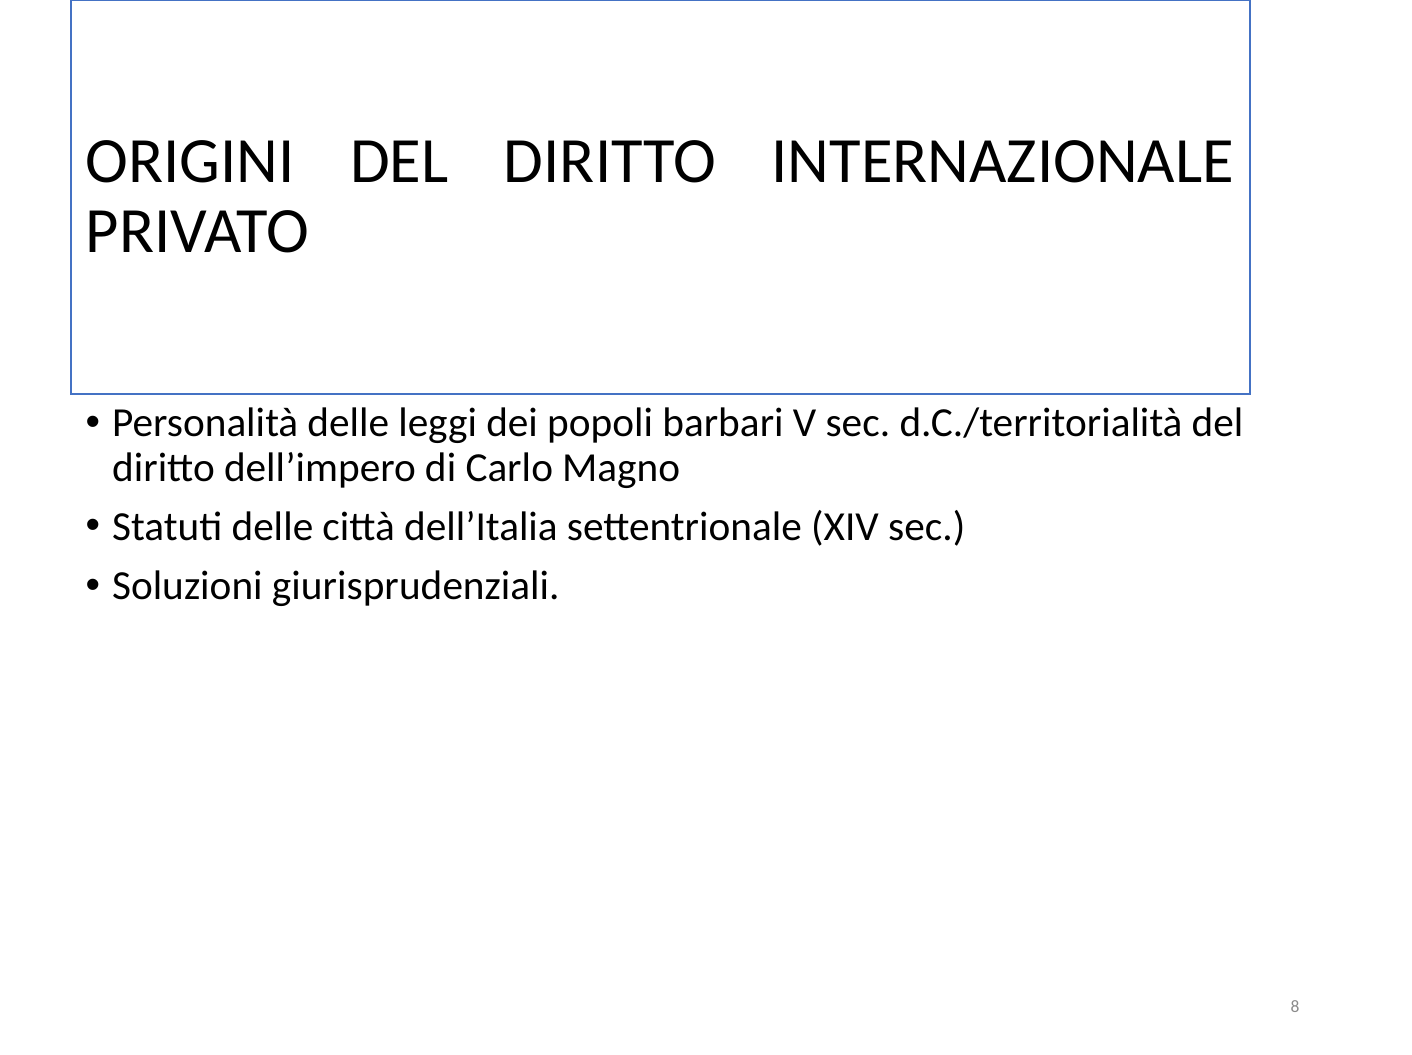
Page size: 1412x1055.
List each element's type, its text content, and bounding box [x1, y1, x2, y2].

title ORIGINI DEL DIRITTO INTERNAZIONALE PRIVATO [70, 0, 1251, 393]
list Personalità delle leggi dei popoli barbari V sec. d.C./territorialità del diritto dell’impero di Carlo Magno Statuti delle città dell’Italia settentrionale (XIV sec.) Soluzioni giurisprudenziali. [70, 393, 1341, 1055]
slide_number 8 [996, 977, 1315, 1034]
